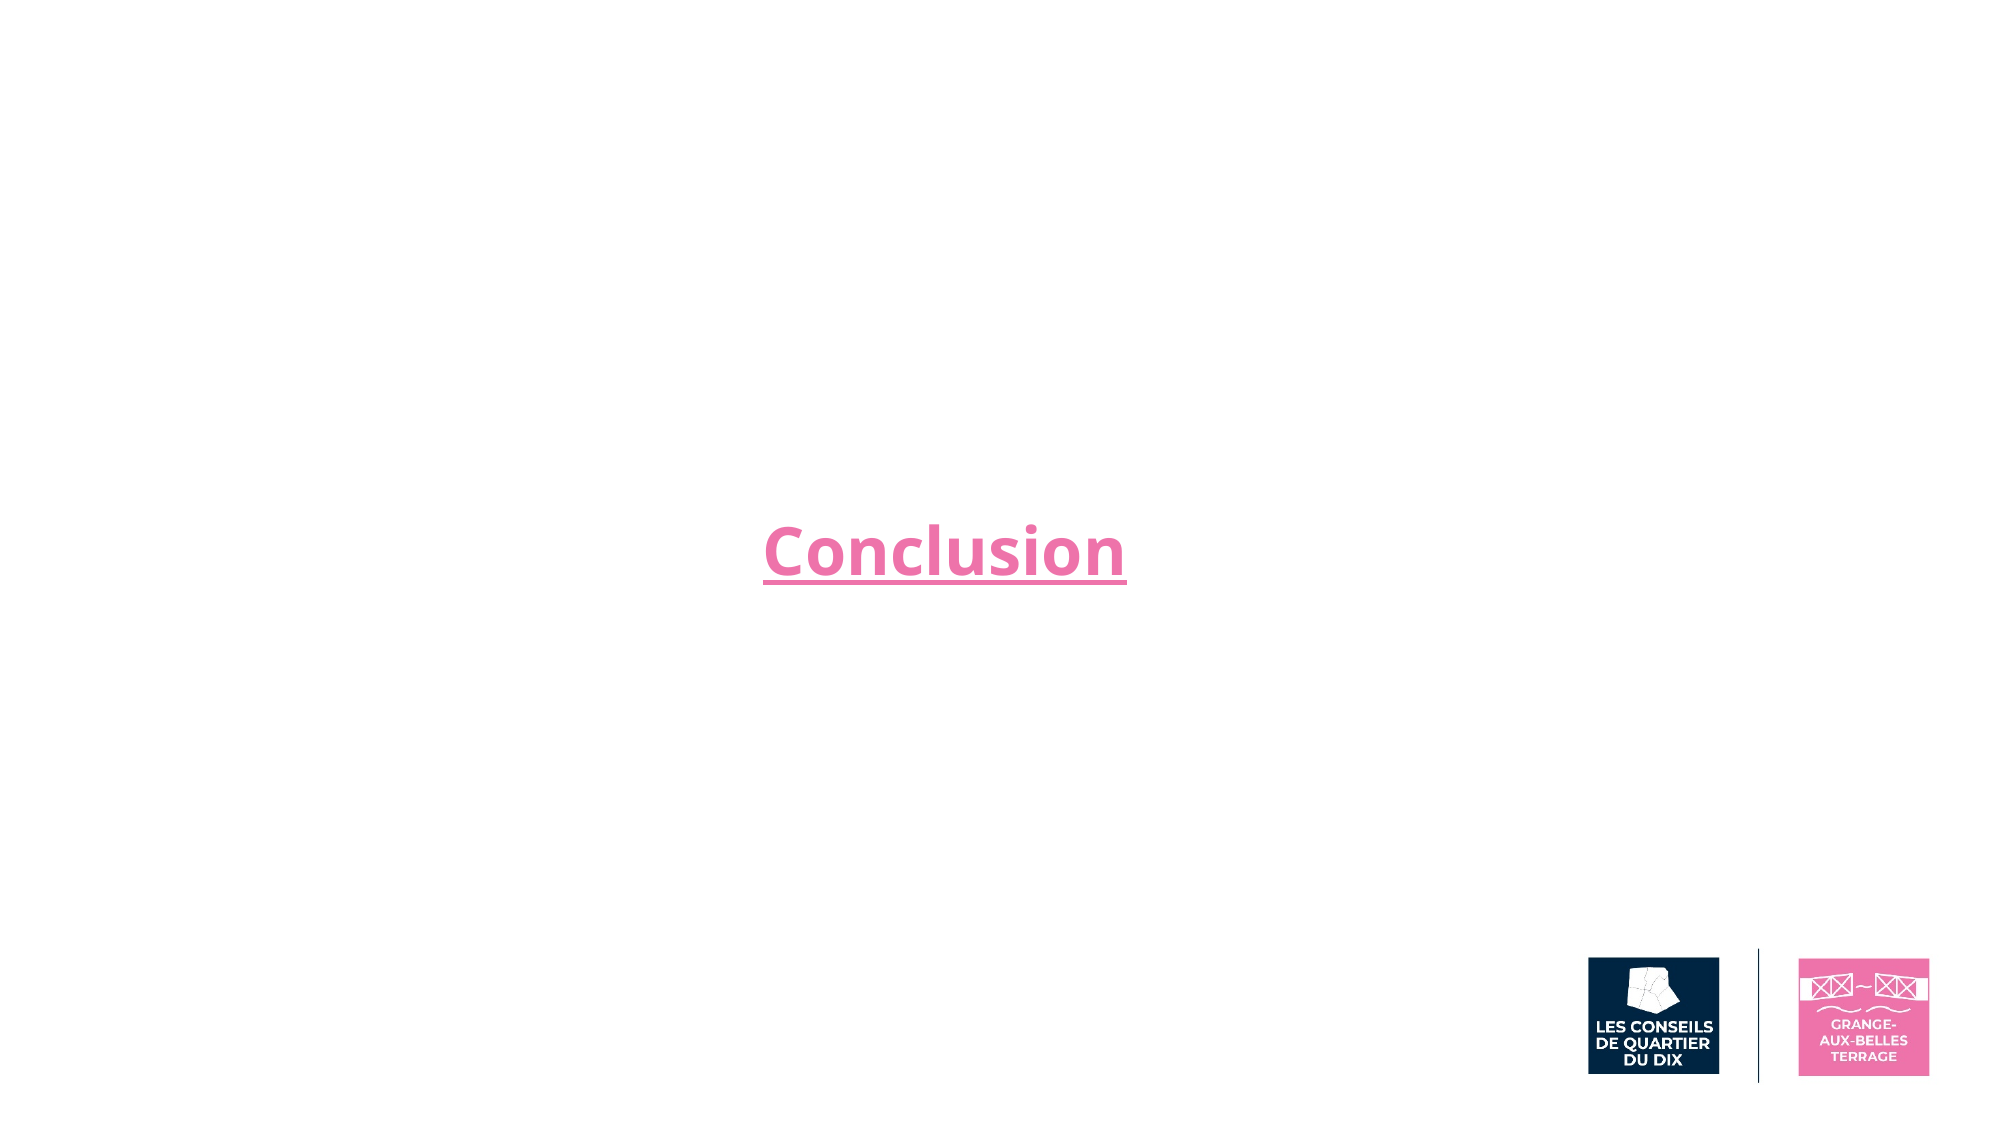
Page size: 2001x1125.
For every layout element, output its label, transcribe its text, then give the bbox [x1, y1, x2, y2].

picture [1577, 944, 1939, 1085]
title Conclusion [747, 445, 1253, 663]
